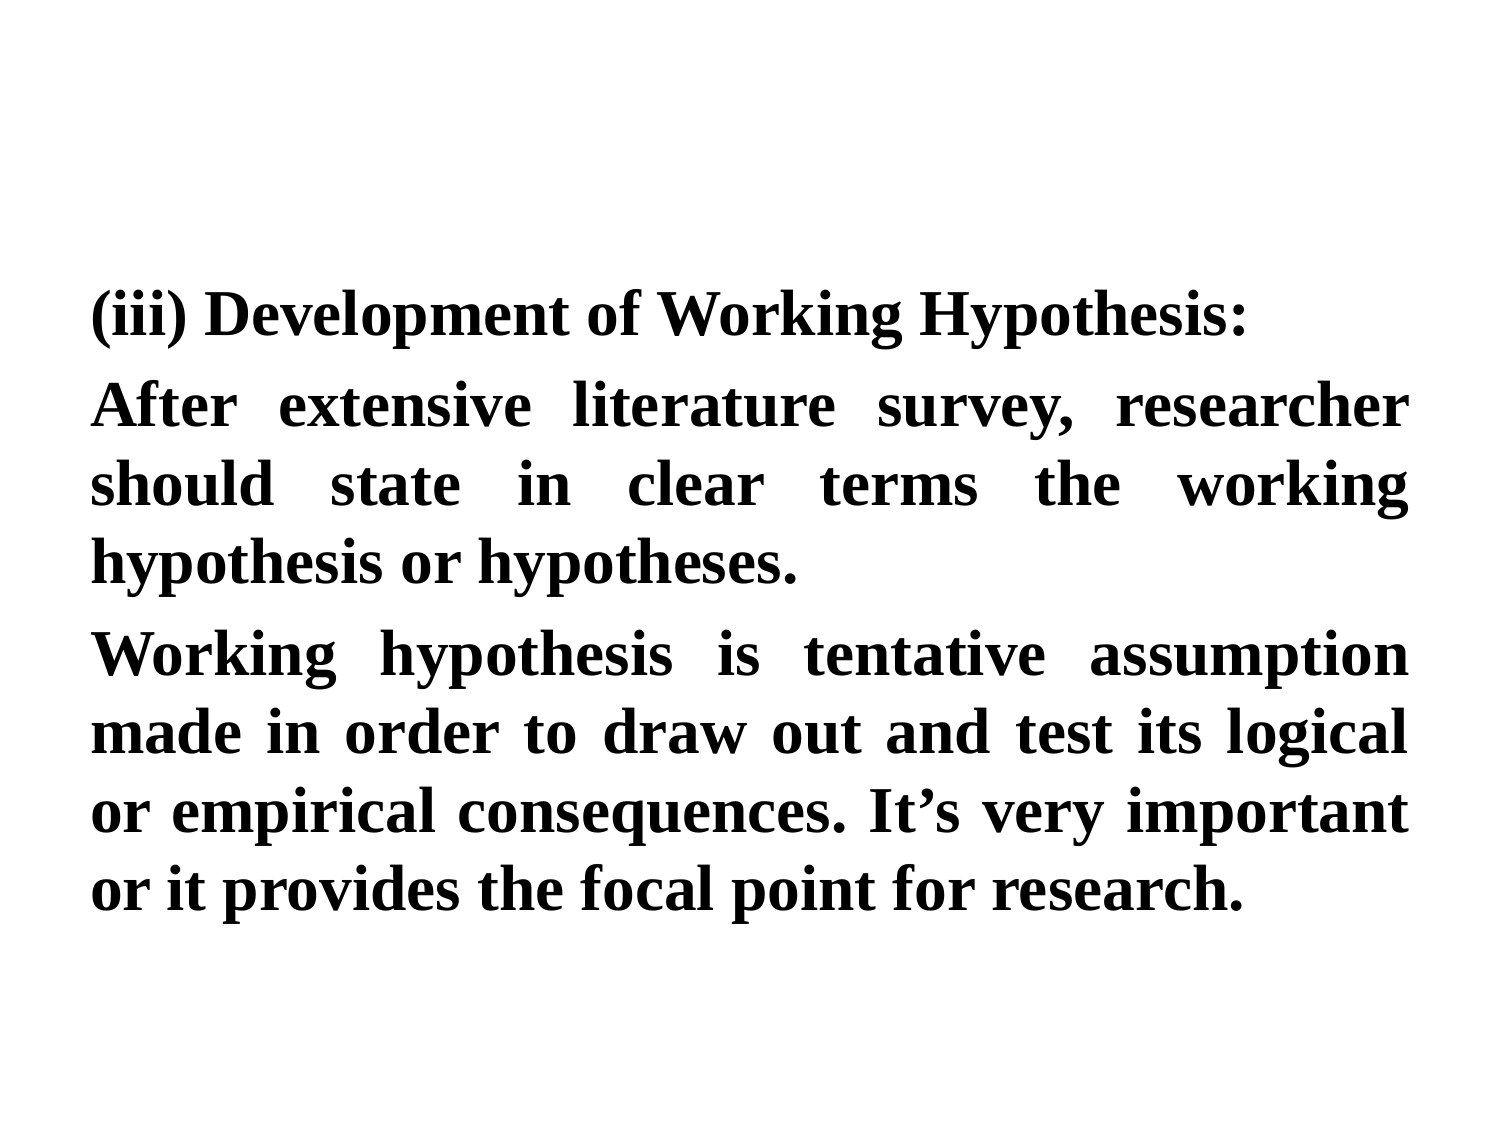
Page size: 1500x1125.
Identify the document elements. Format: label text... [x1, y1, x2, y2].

list (iii) Development of Working Hypothesis: After extensive literature survey, researcher should state in clear terms the working hypothesis or hypotheses. Working hypothesis is tentative assumption made in order to draw out and test its logical or empirical consequences. It’s very important or it provides the focal point for research. [75, 262, 1425, 1005]
